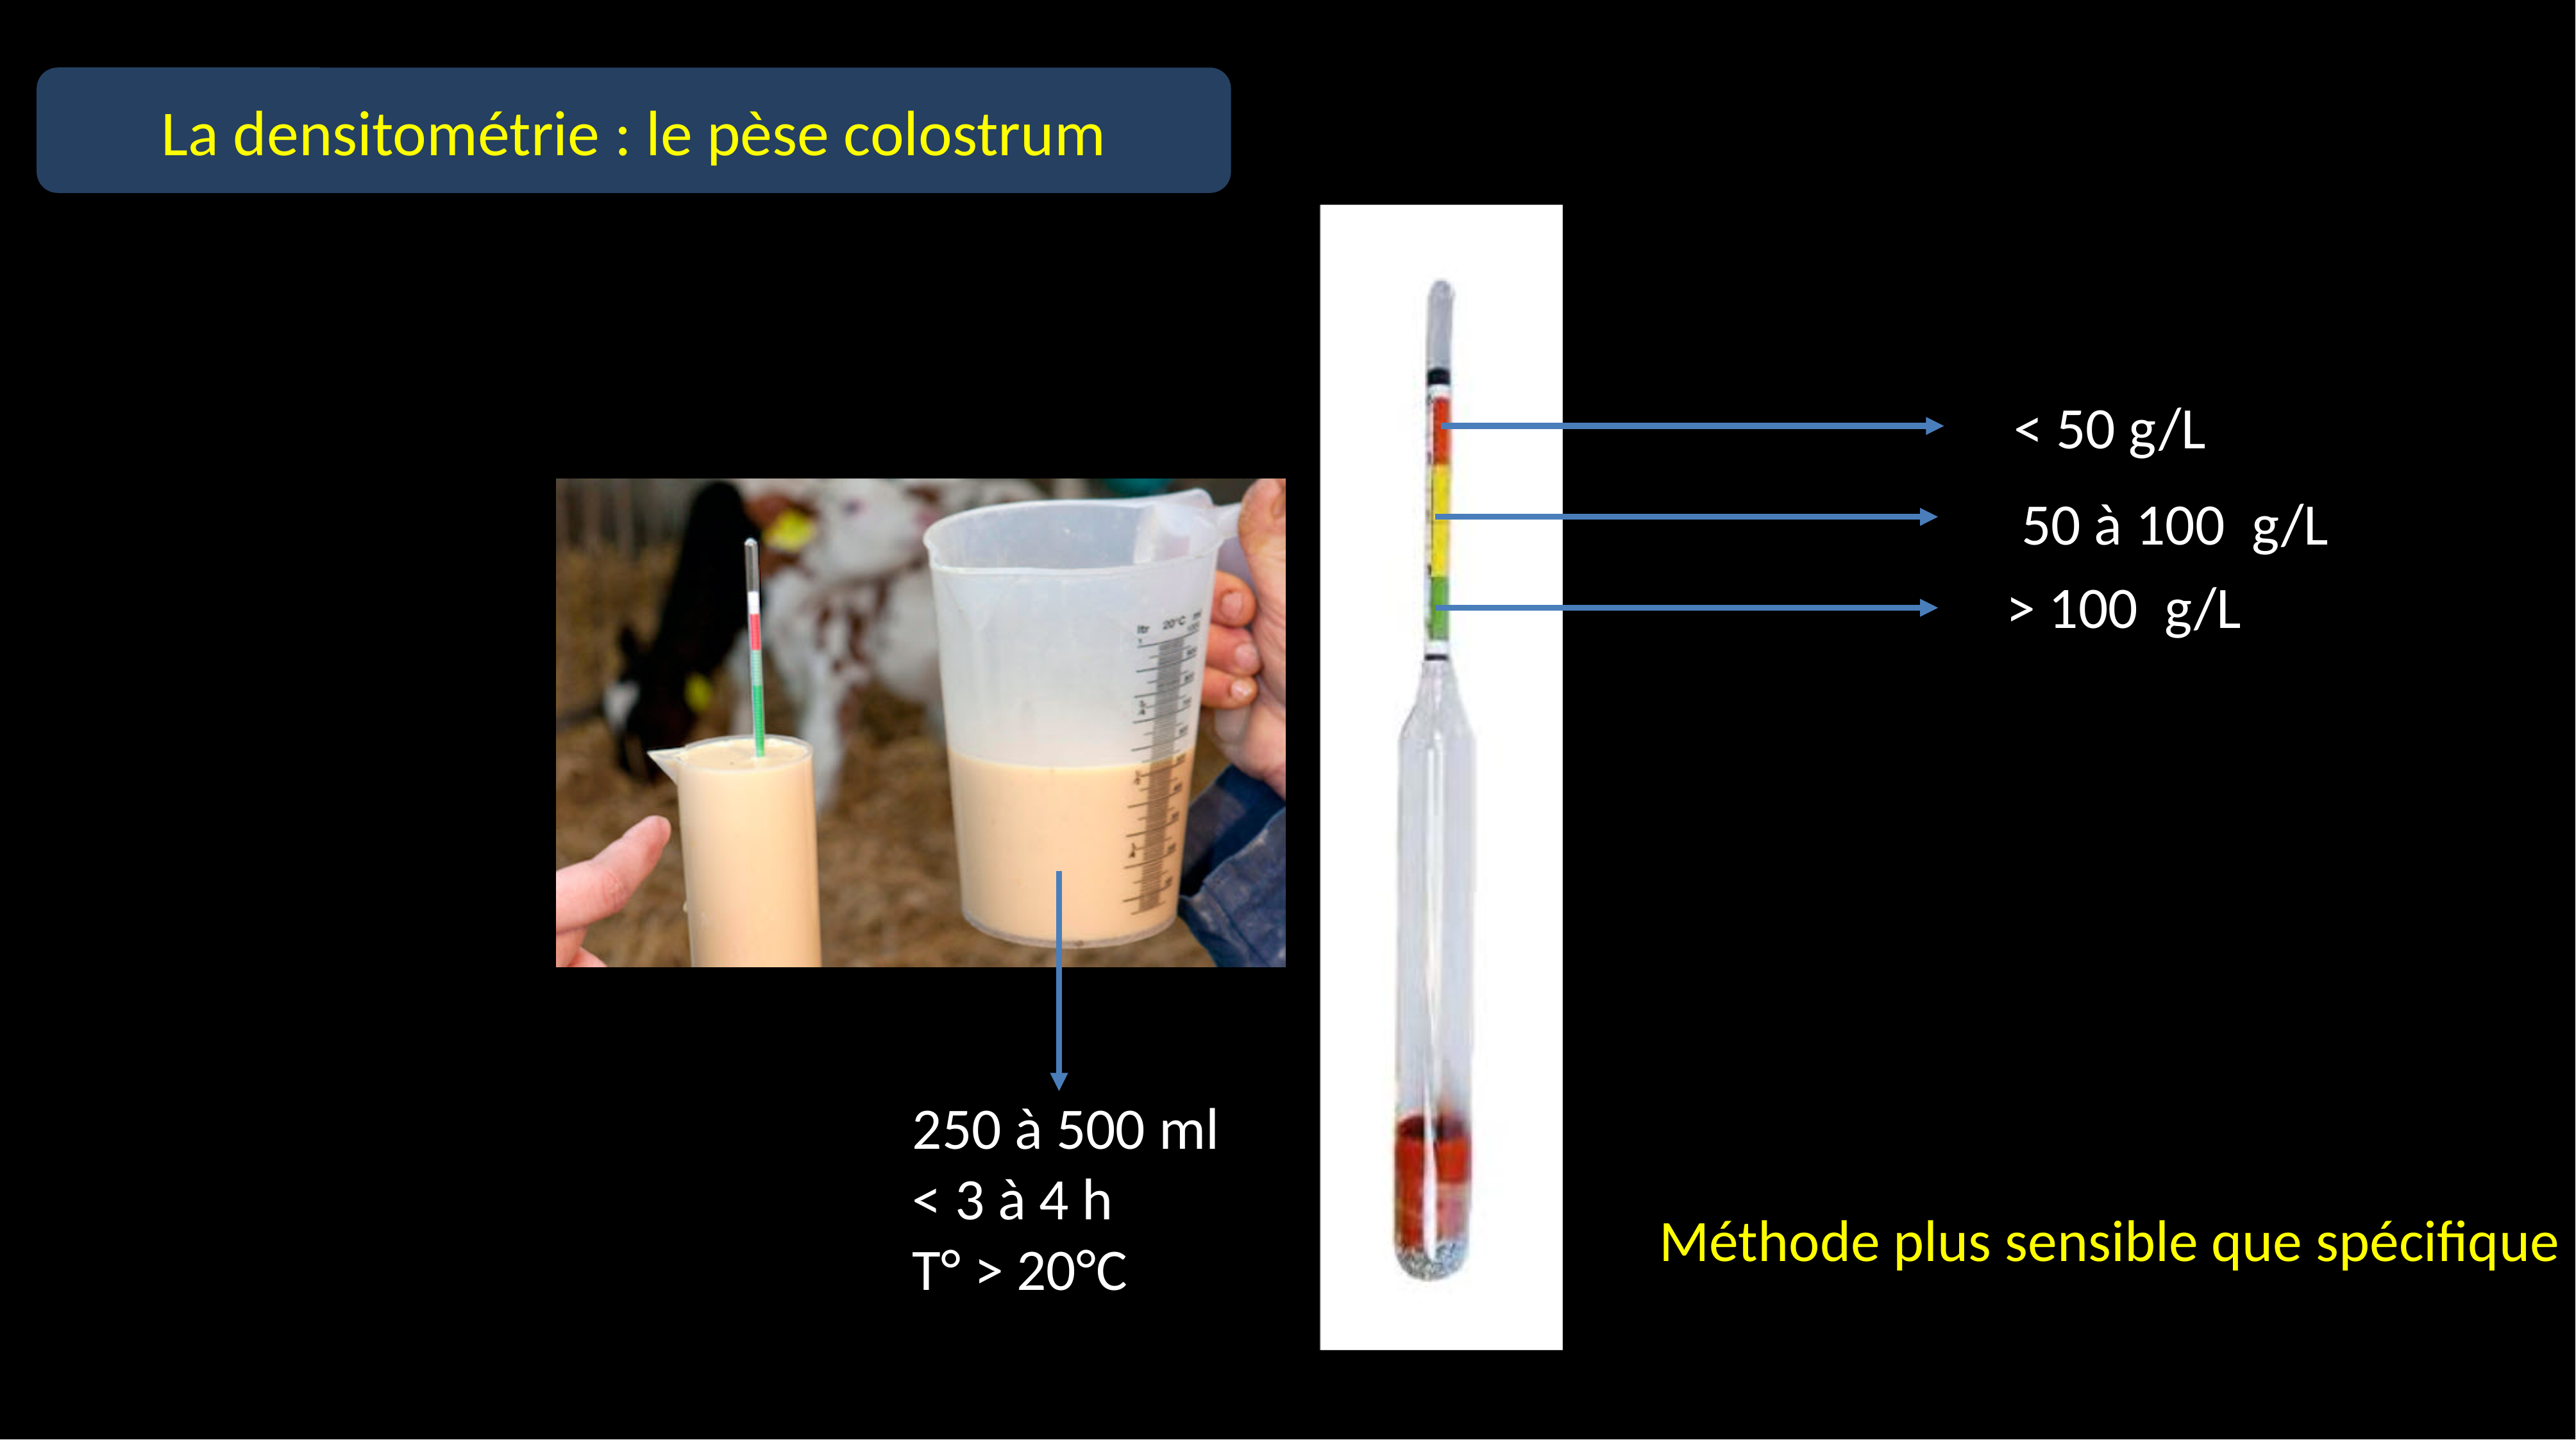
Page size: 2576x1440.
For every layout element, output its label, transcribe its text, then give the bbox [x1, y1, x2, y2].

text_box > 100 g/L [1996, 564, 2252, 645]
picture [556, 205, 2014, 1350]
text_box < 50 g/L [2004, 385, 2216, 466]
text_box La densitométrie : le pèse colostrum [35, 66, 1233, 194]
text_box Méthode plus sensible que spécifique [1649, 1197, 2571, 1278]
text_box 250 à 500 ml < 3 à 4 h T° > 20°C [902, 1085, 1230, 1307]
text_box 50 à 100 g/L [2012, 481, 2339, 562]
